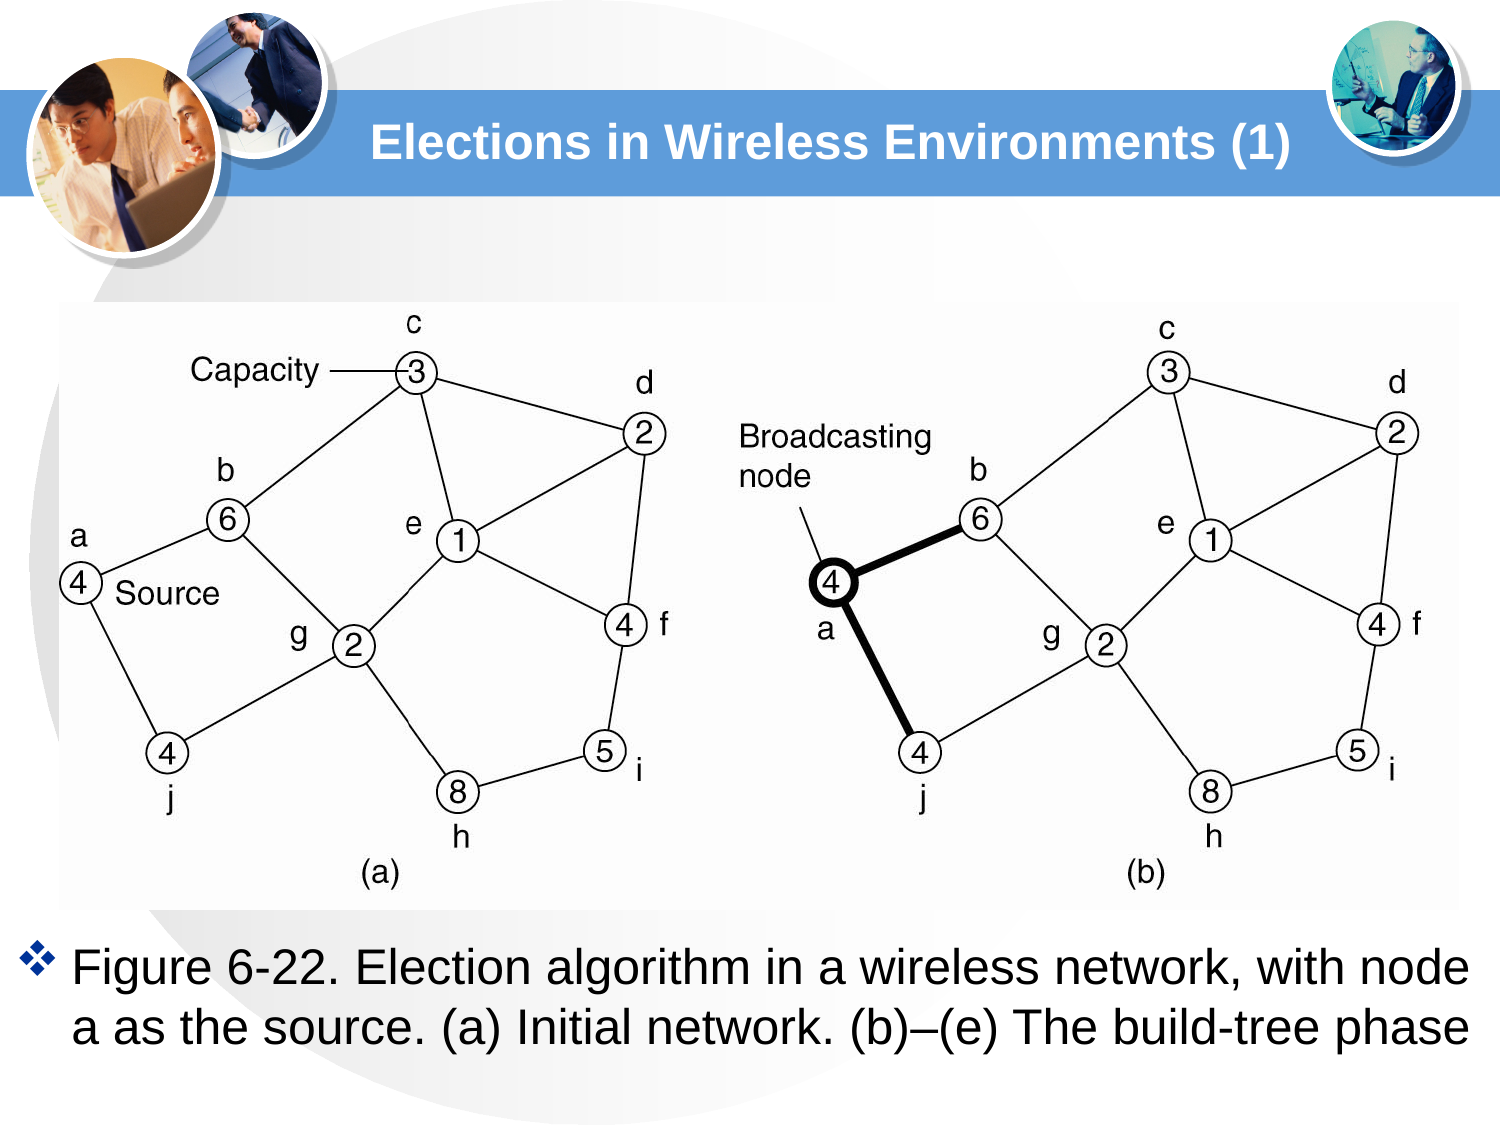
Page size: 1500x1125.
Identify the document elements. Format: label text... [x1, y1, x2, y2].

picture [1333, 21, 1455, 150]
title Elections in Wireless Environments (1) [337, 99, 1325, 180]
list Figure 6-22. Election algorithm in a wireless network, with node a as the source. (a) Initial network. (b)–(e) The build-tree phase [0, 927, 1500, 1075]
picture [33, 58, 215, 252]
picture [58, 302, 1460, 910]
picture [187, 13, 321, 152]
